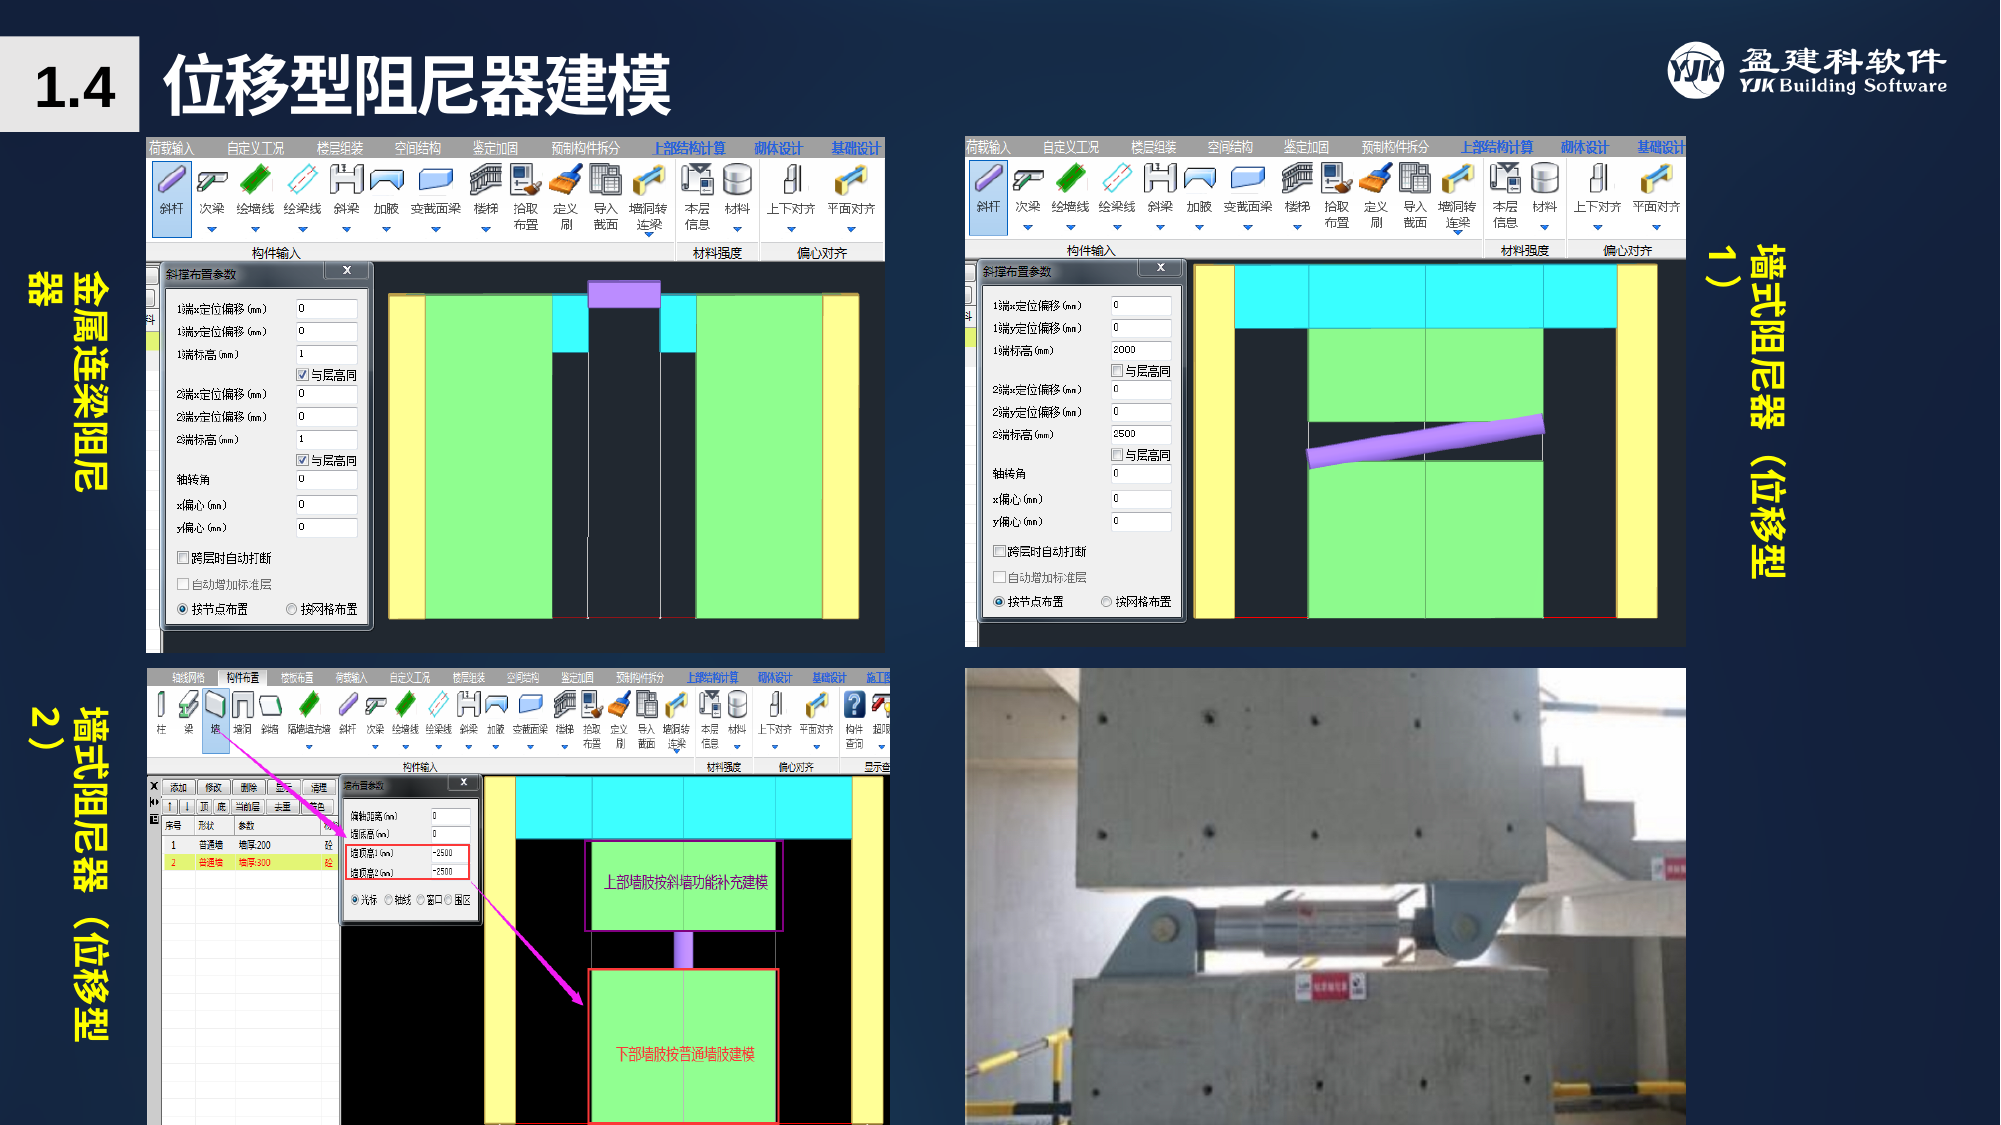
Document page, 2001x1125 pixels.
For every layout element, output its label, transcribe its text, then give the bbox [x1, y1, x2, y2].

text_box 墙式阻尼器（位移型2） [46, 691, 123, 1109]
picture [965, 668, 1686, 1125]
picture [147, 668, 890, 1125]
text_box 1.4 [19, 41, 131, 127]
text_box 金属连梁阻尼器 [46, 255, 123, 535]
picture [146, 137, 885, 654]
text_box 位移型阻尼器建模 [146, 36, 1628, 132]
picture [1667, 41, 1947, 99]
text_box 墙式阻尼器（位移型1） [1723, 229, 1799, 647]
picture [965, 136, 1686, 647]
